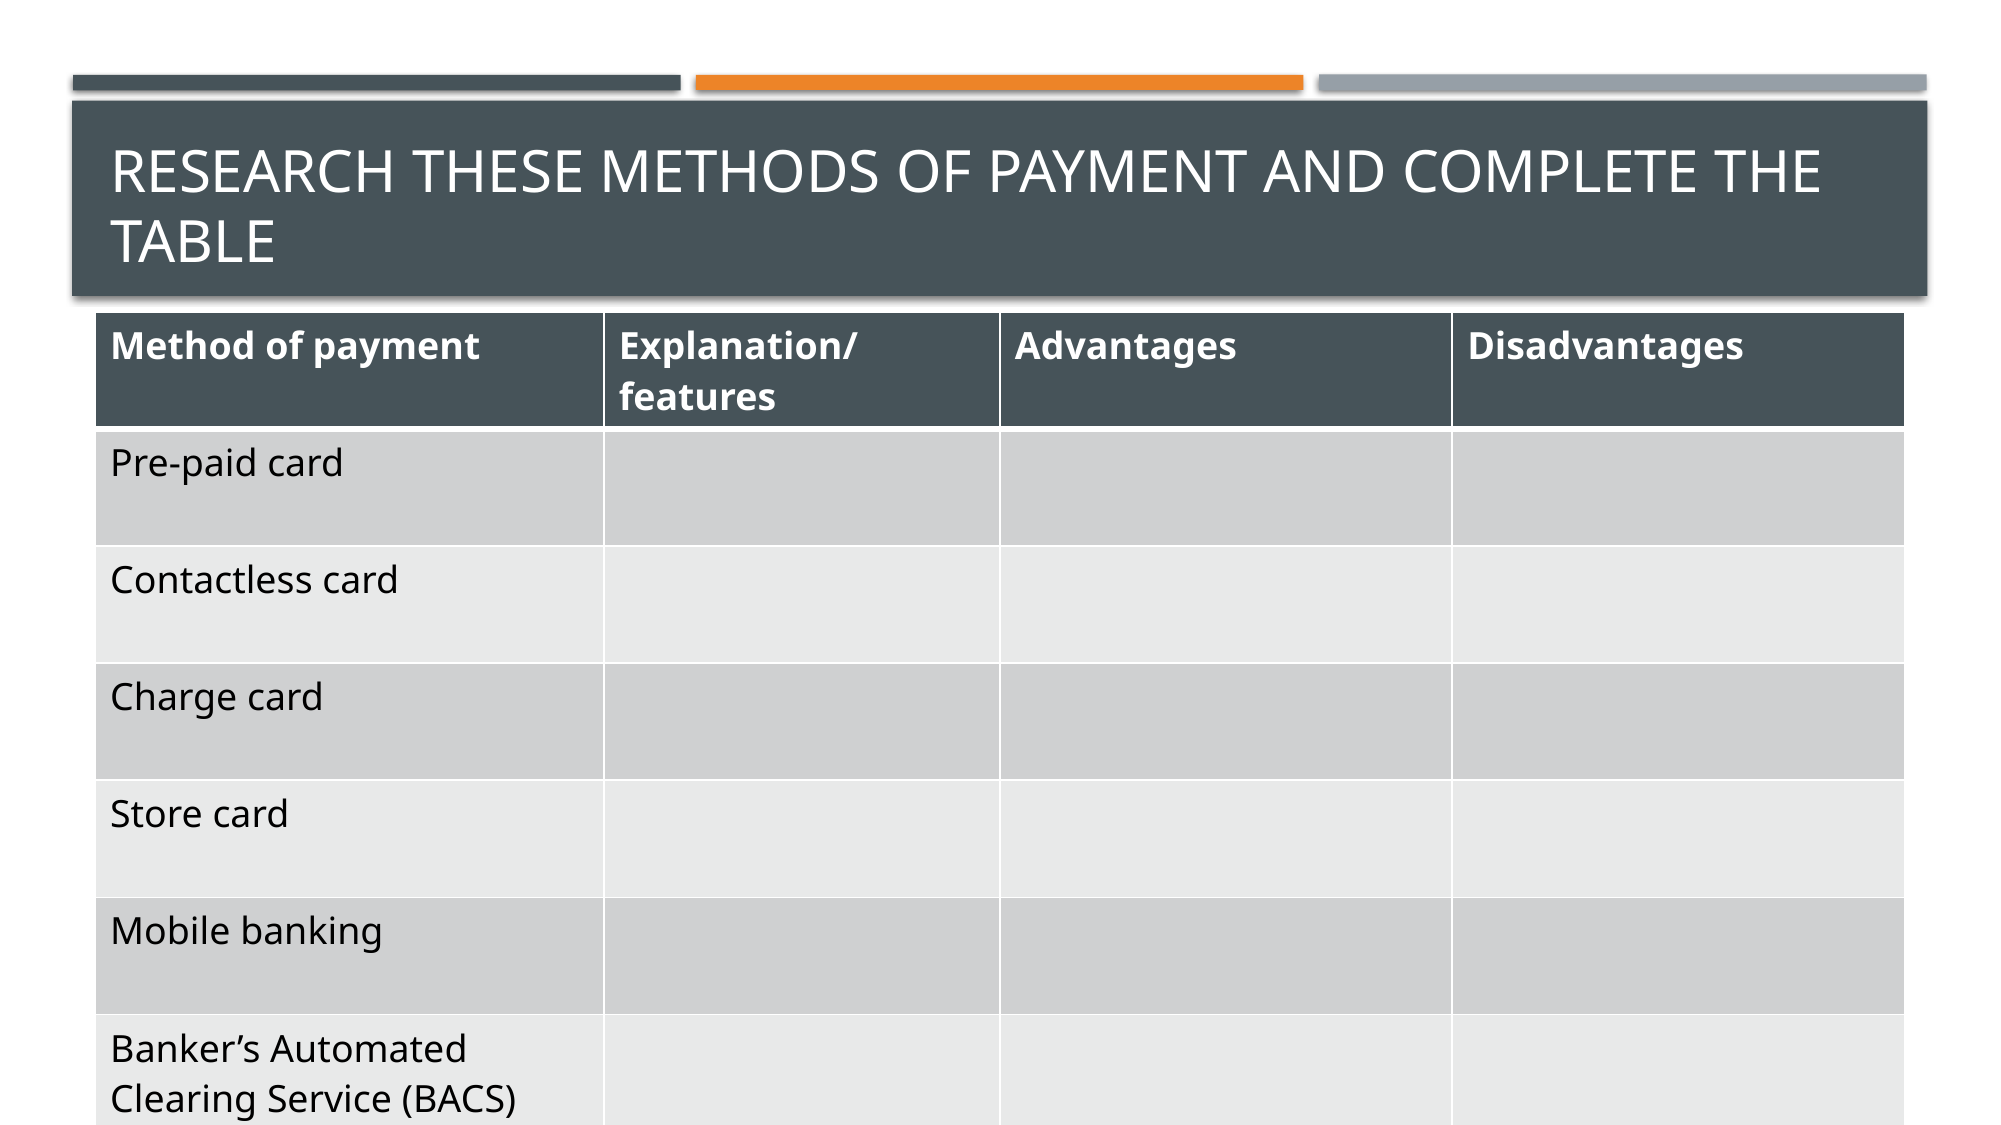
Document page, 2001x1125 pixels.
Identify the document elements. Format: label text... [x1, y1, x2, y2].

table_cell [605, 898, 999, 1014]
table_cell [1001, 432, 1451, 545]
table_cell Charge card [96, 664, 603, 779]
table_cell [1453, 781, 1904, 897]
table_cell [1453, 898, 1904, 1014]
table_cell [1001, 664, 1451, 779]
table_header Method of payment [96, 313, 603, 426]
table_cell [605, 1015, 999, 1125]
table_cell [1453, 432, 1904, 545]
table_cell [1001, 781, 1451, 897]
title Research these methods of payment and complete the table [95, 115, 1905, 282]
table_cell [1001, 1015, 1451, 1125]
table_cell Contactless card [96, 547, 603, 662]
table_cell [1001, 547, 1451, 662]
table_header Explanation/features [605, 313, 999, 426]
table_cell [605, 432, 999, 545]
table_cell Pre-paid card [96, 432, 603, 545]
table_header Advantages [1001, 313, 1451, 426]
table_header Disadvantages [1453, 313, 1904, 426]
table_cell [605, 781, 999, 897]
table_cell Store card [96, 781, 603, 897]
table_cell [1453, 1015, 1904, 1125]
table_cell [1453, 664, 1904, 779]
table_cell [1453, 547, 1904, 662]
table_cell Banker’s Automated Clearing Service (BACS) Faster Payment [96, 1015, 603, 1125]
table_cell Mobile banking [96, 898, 603, 1014]
table_cell [605, 547, 999, 662]
table_cell [605, 664, 999, 779]
table_cell [1001, 898, 1451, 1014]
